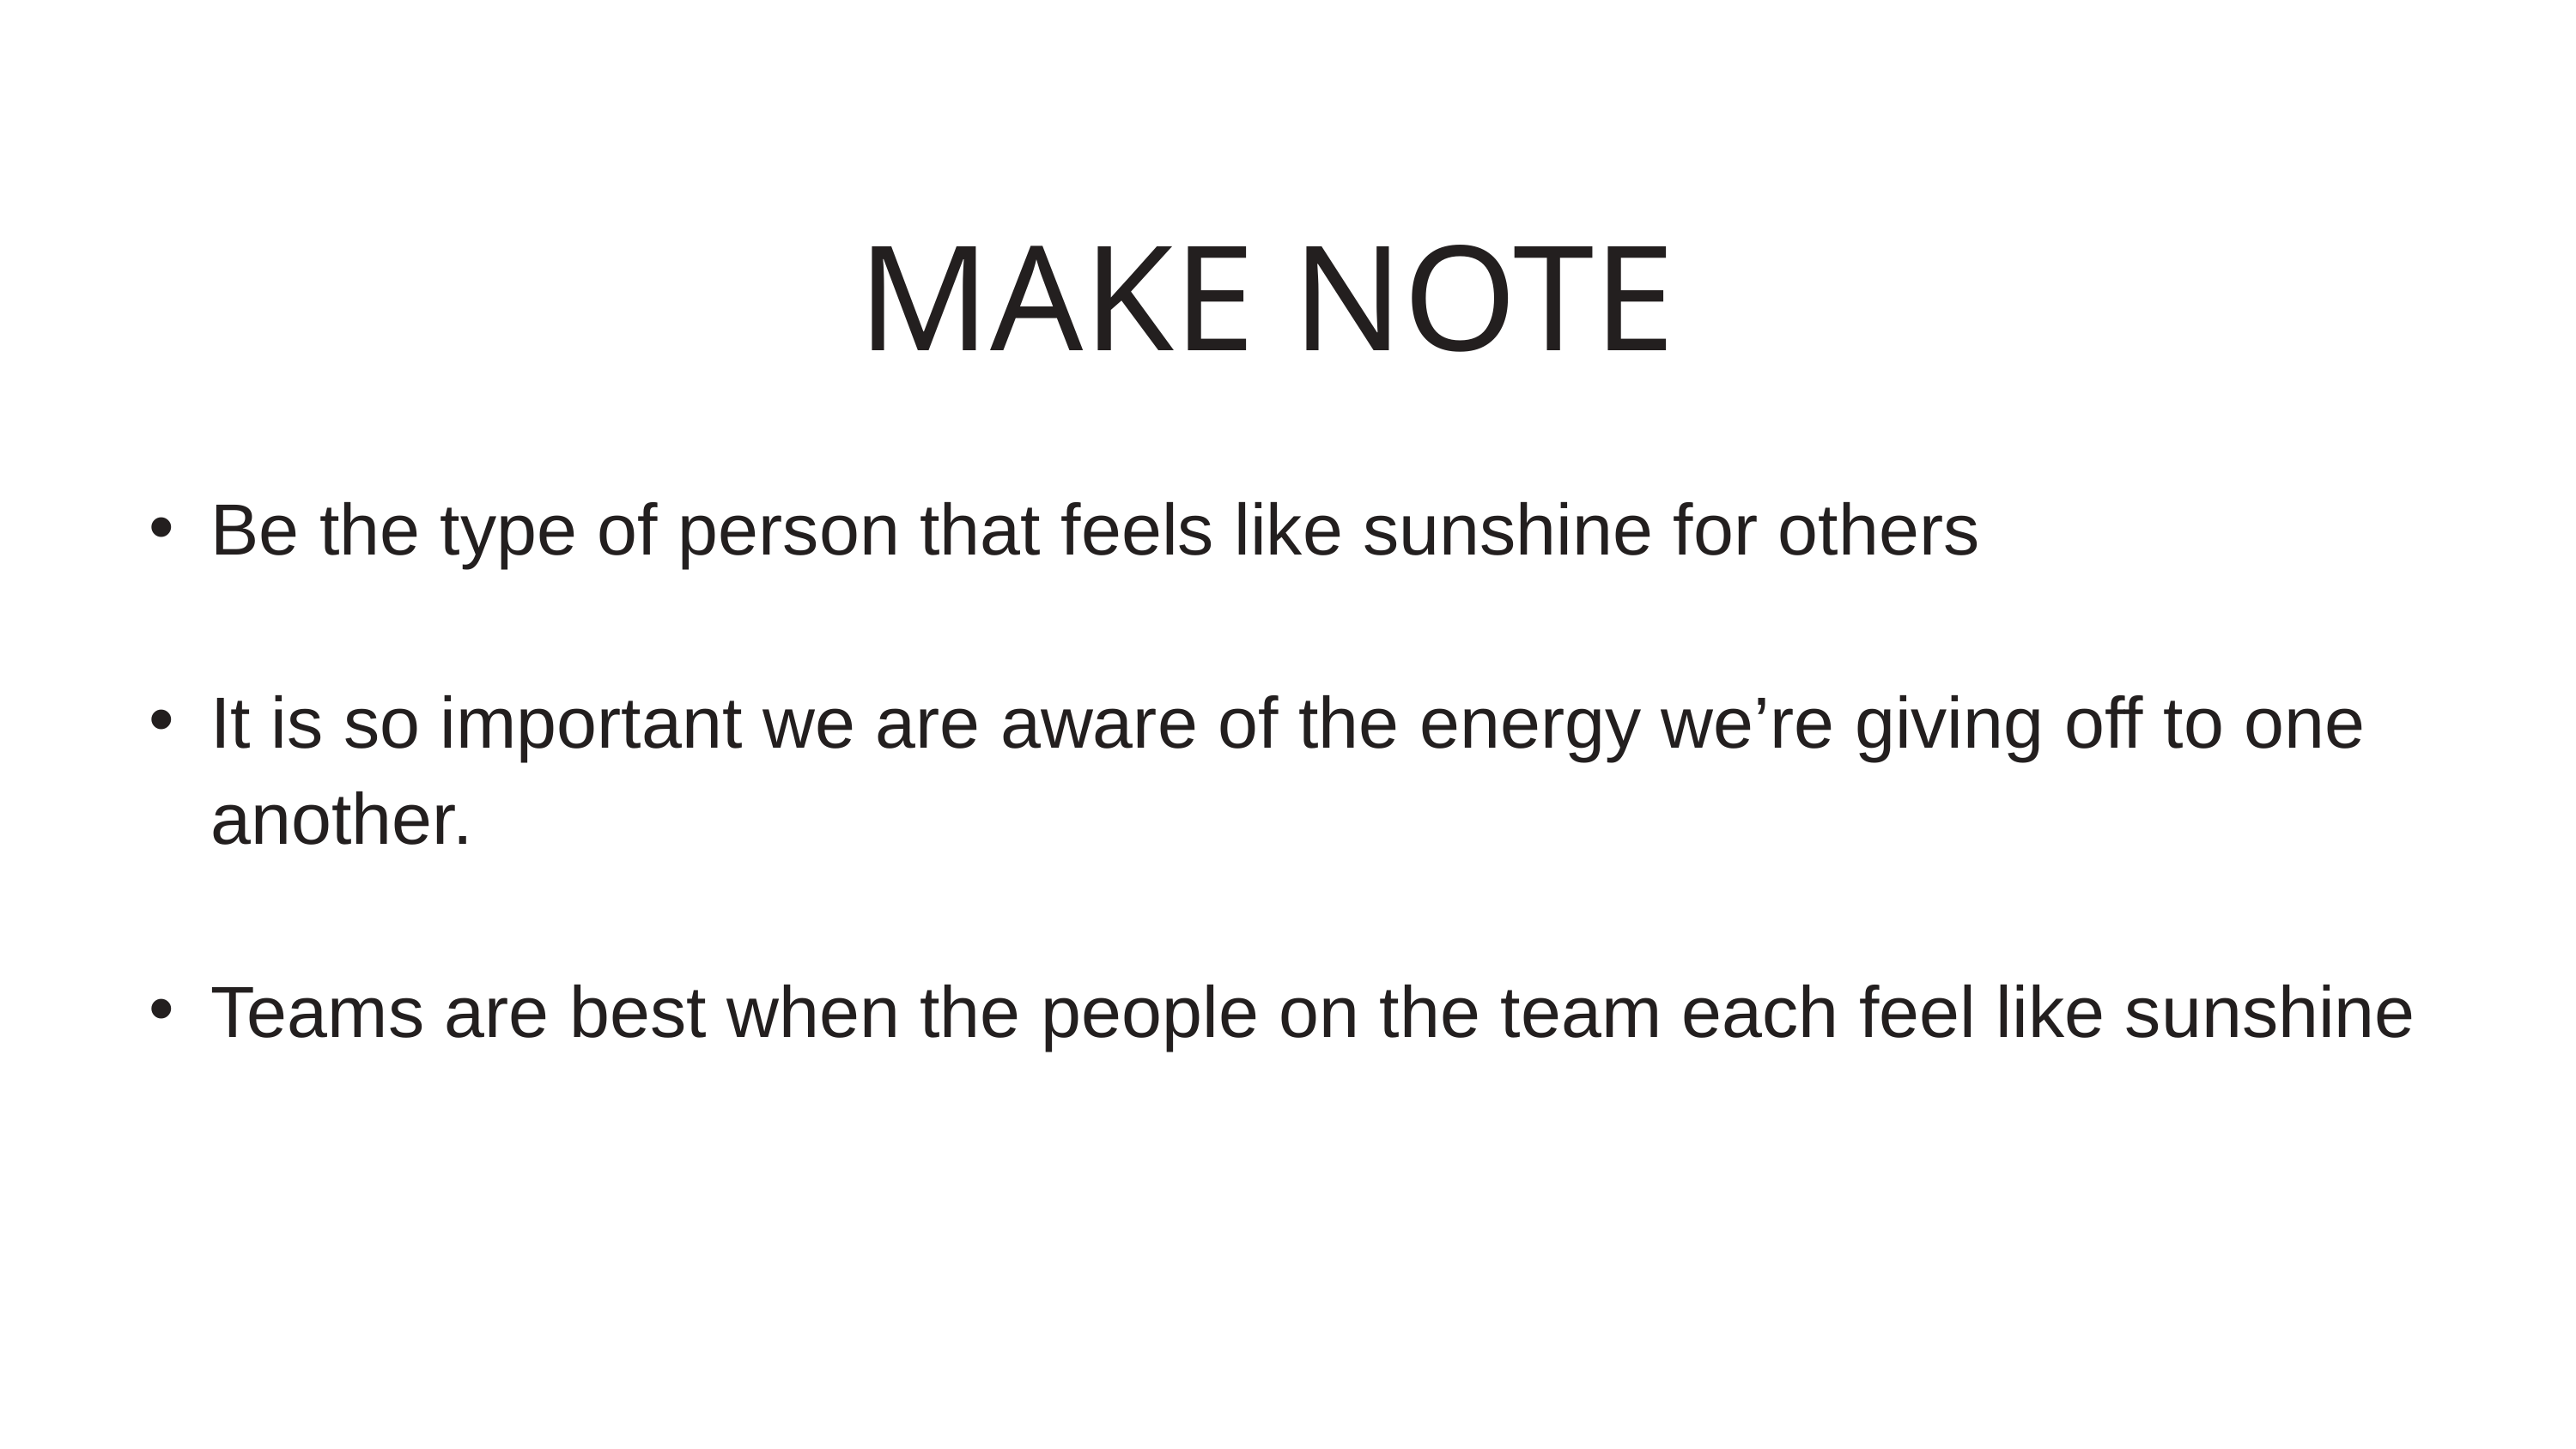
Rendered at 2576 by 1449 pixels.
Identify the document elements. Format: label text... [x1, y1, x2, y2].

text_box Be the type of person that feels like sunshine for others It is so important we are aware of the energy we’re giving off to one another. Teams are best when the people on the team each feel like sunshine [87, 473, 2447, 1373]
text_box MAKE NOTE [298, 187, 2237, 380]
